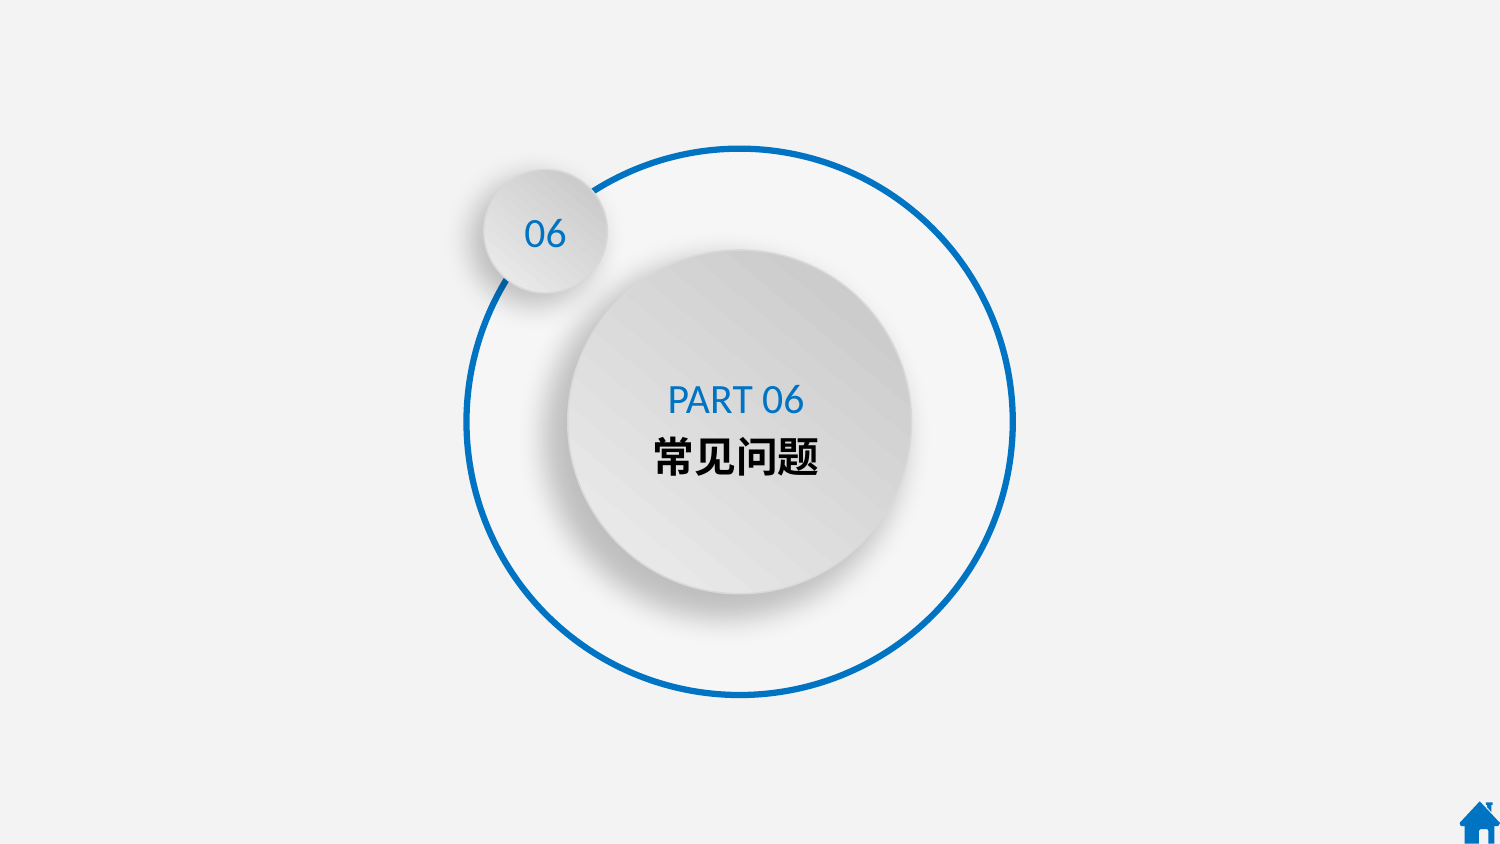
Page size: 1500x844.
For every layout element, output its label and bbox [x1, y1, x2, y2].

text_box [464, 336, 478, 508]
text_box [635, 146, 844, 167]
text_box [531, 210, 1015, 698]
text_box [483, 169, 912, 594]
text_box [1459, 801, 1500, 844]
